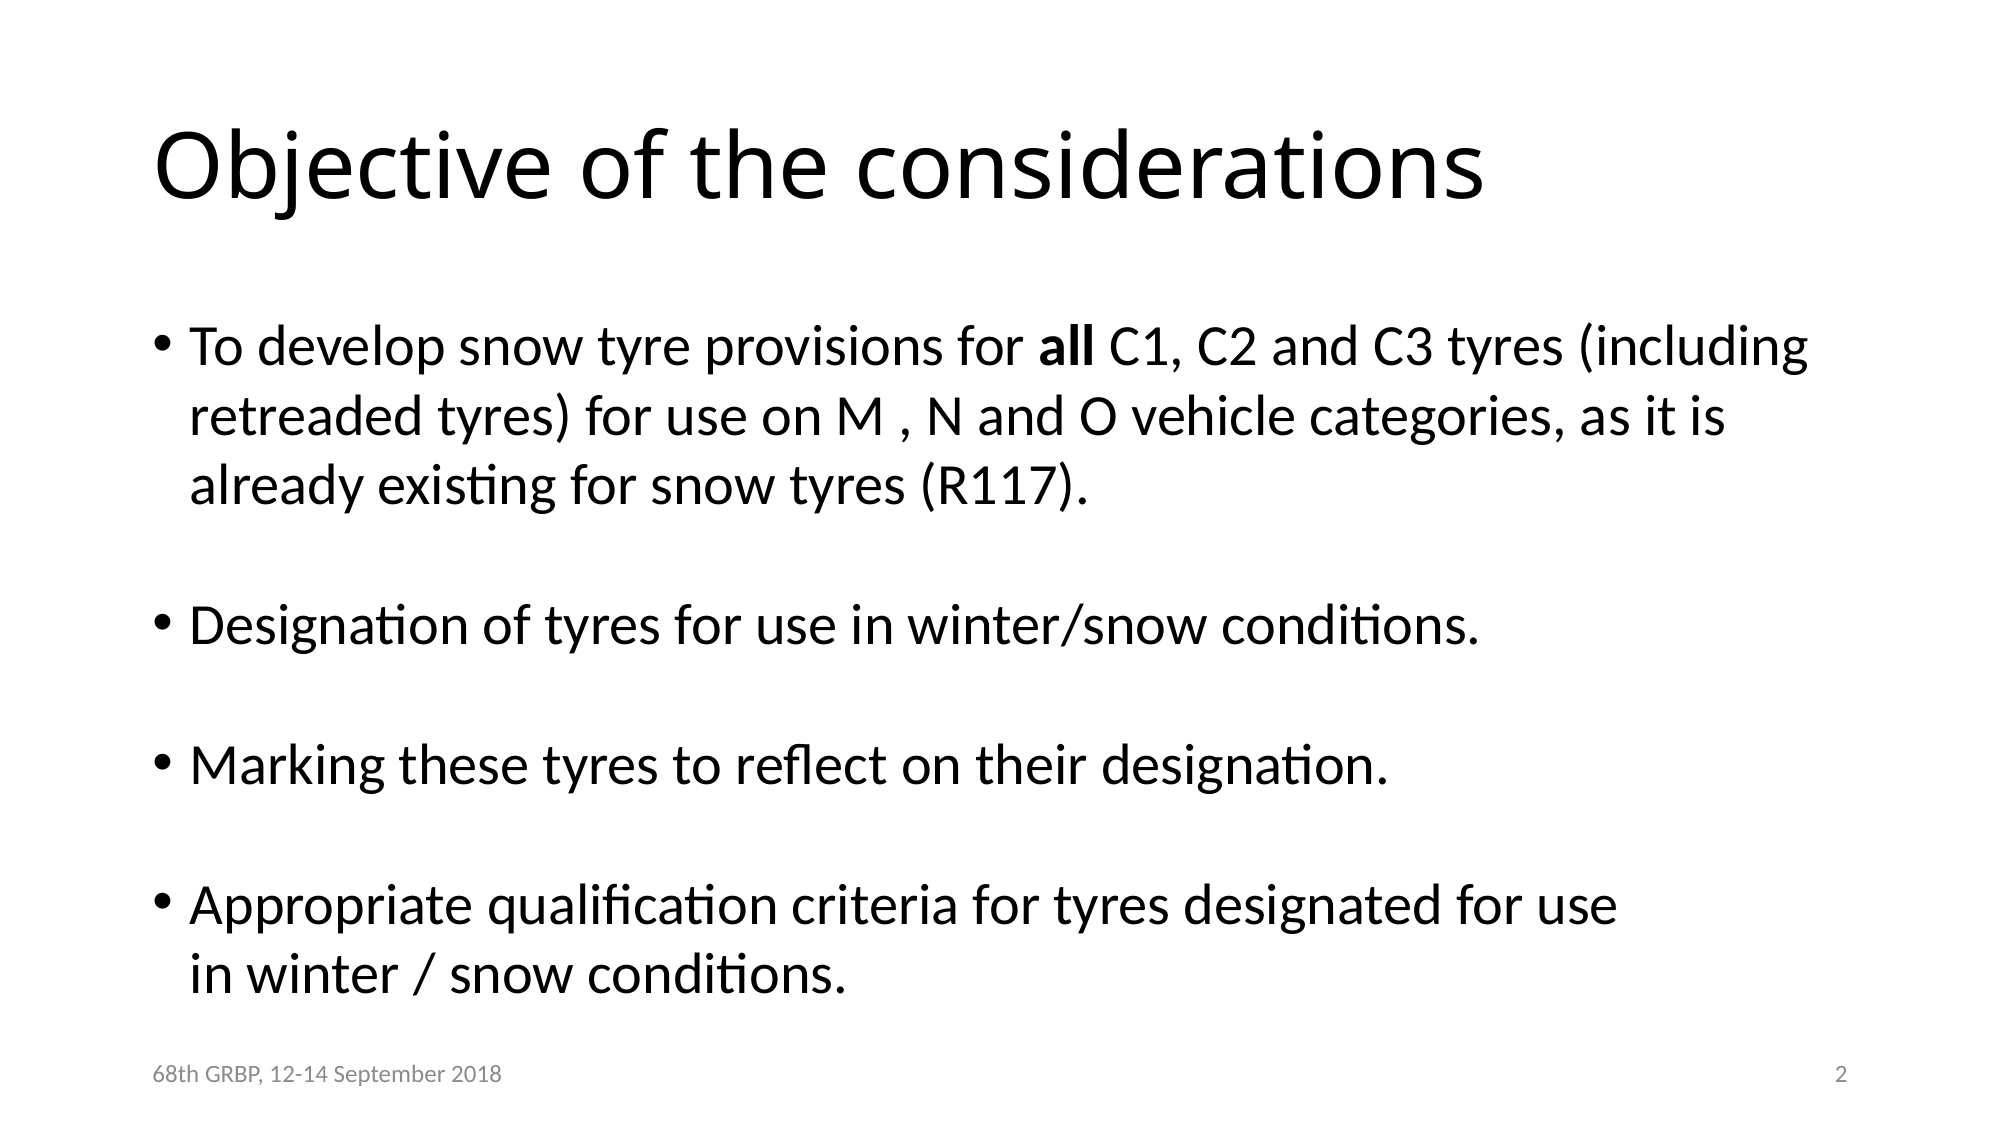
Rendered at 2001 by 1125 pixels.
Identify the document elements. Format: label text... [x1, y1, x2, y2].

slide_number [137, 1042, 588, 1103]
slide_number 2 [1412, 1042, 1863, 1103]
title Objective of the considerations [137, 59, 1863, 278]
list To develop snow tyre provisions for all C1, C2 and C3 tyres (including retreaded tyres) for use on M , N and O vehicle categories, as it is already existing for snow tyres (R117). Designation of tyres for use in winter/snow conditions. Marking these tyres to reflect on their designation. Appropriate qualification criteria for tyres designated for use in winter / snow conditions. [137, 299, 1887, 1014]
